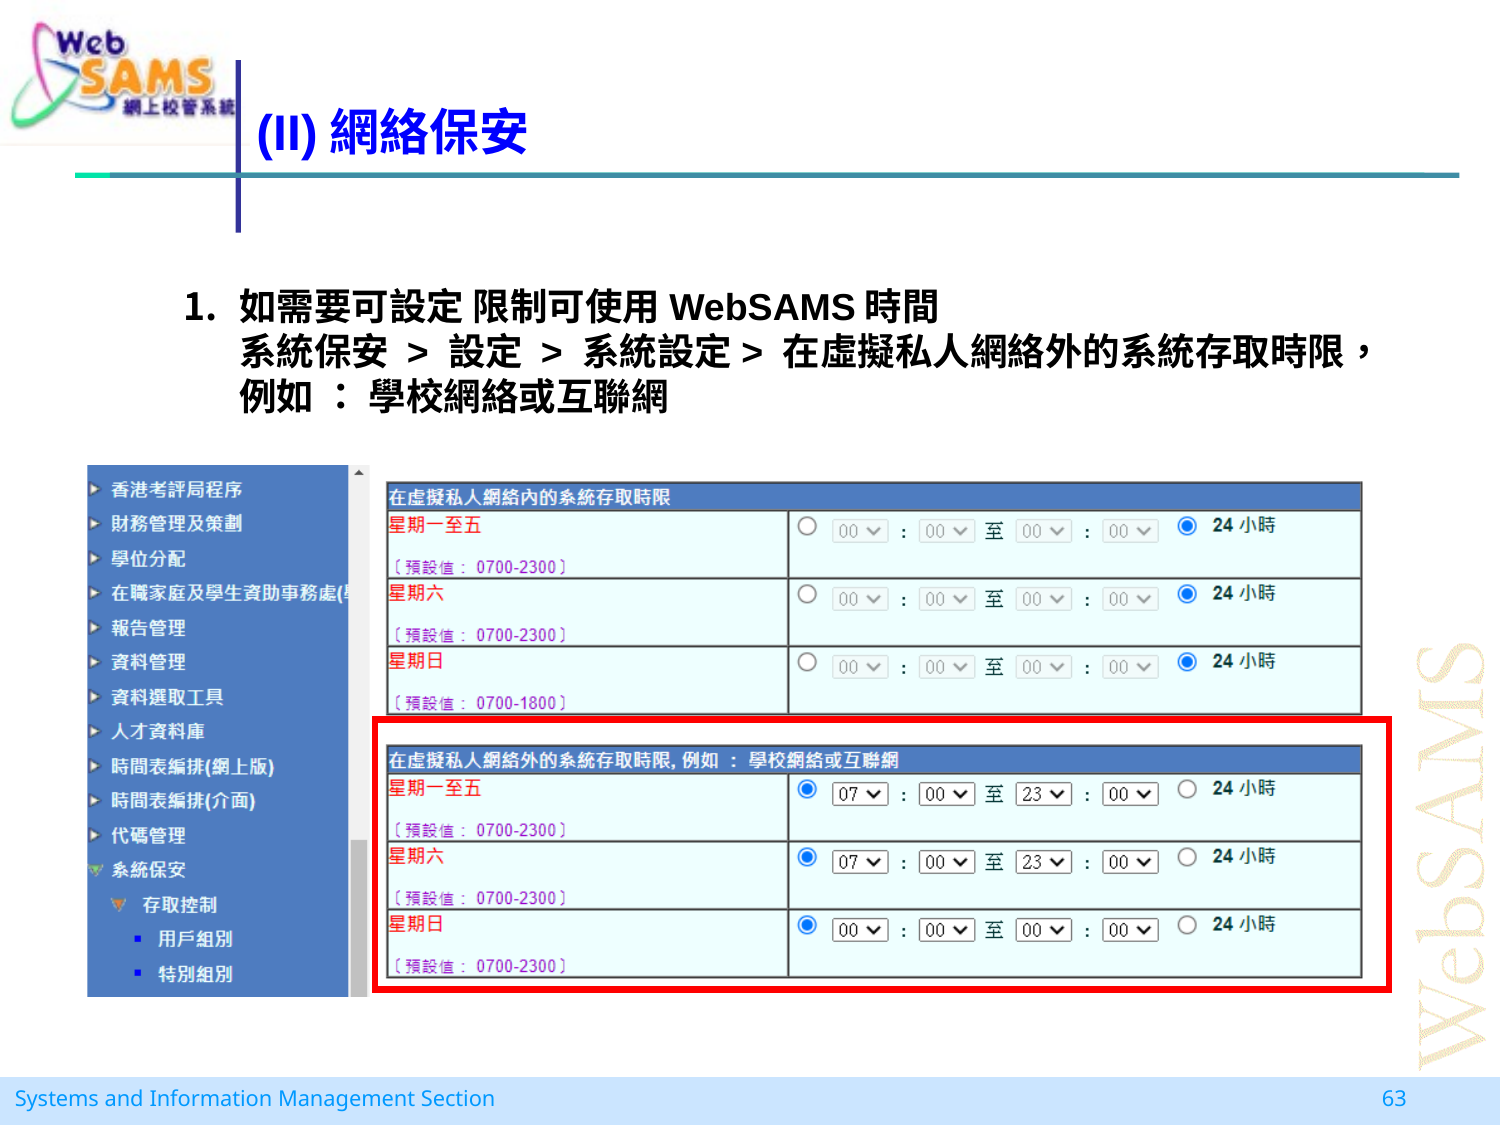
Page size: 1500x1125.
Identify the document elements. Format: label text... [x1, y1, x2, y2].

text_box (II)網絡保安 [241, 93, 1417, 218]
picture [87, 465, 1390, 998]
text_box 如需要可設定 限制可使用WebSAMS時間 系統保安 > 設定 > 系統設定> 在虛擬私人網絡外的系統存取時限，例如 ： 學校網絡或互聯網 [93, 275, 1417, 470]
picture [0, 0, 250, 146]
picture [1391, 635, 1500, 1073]
